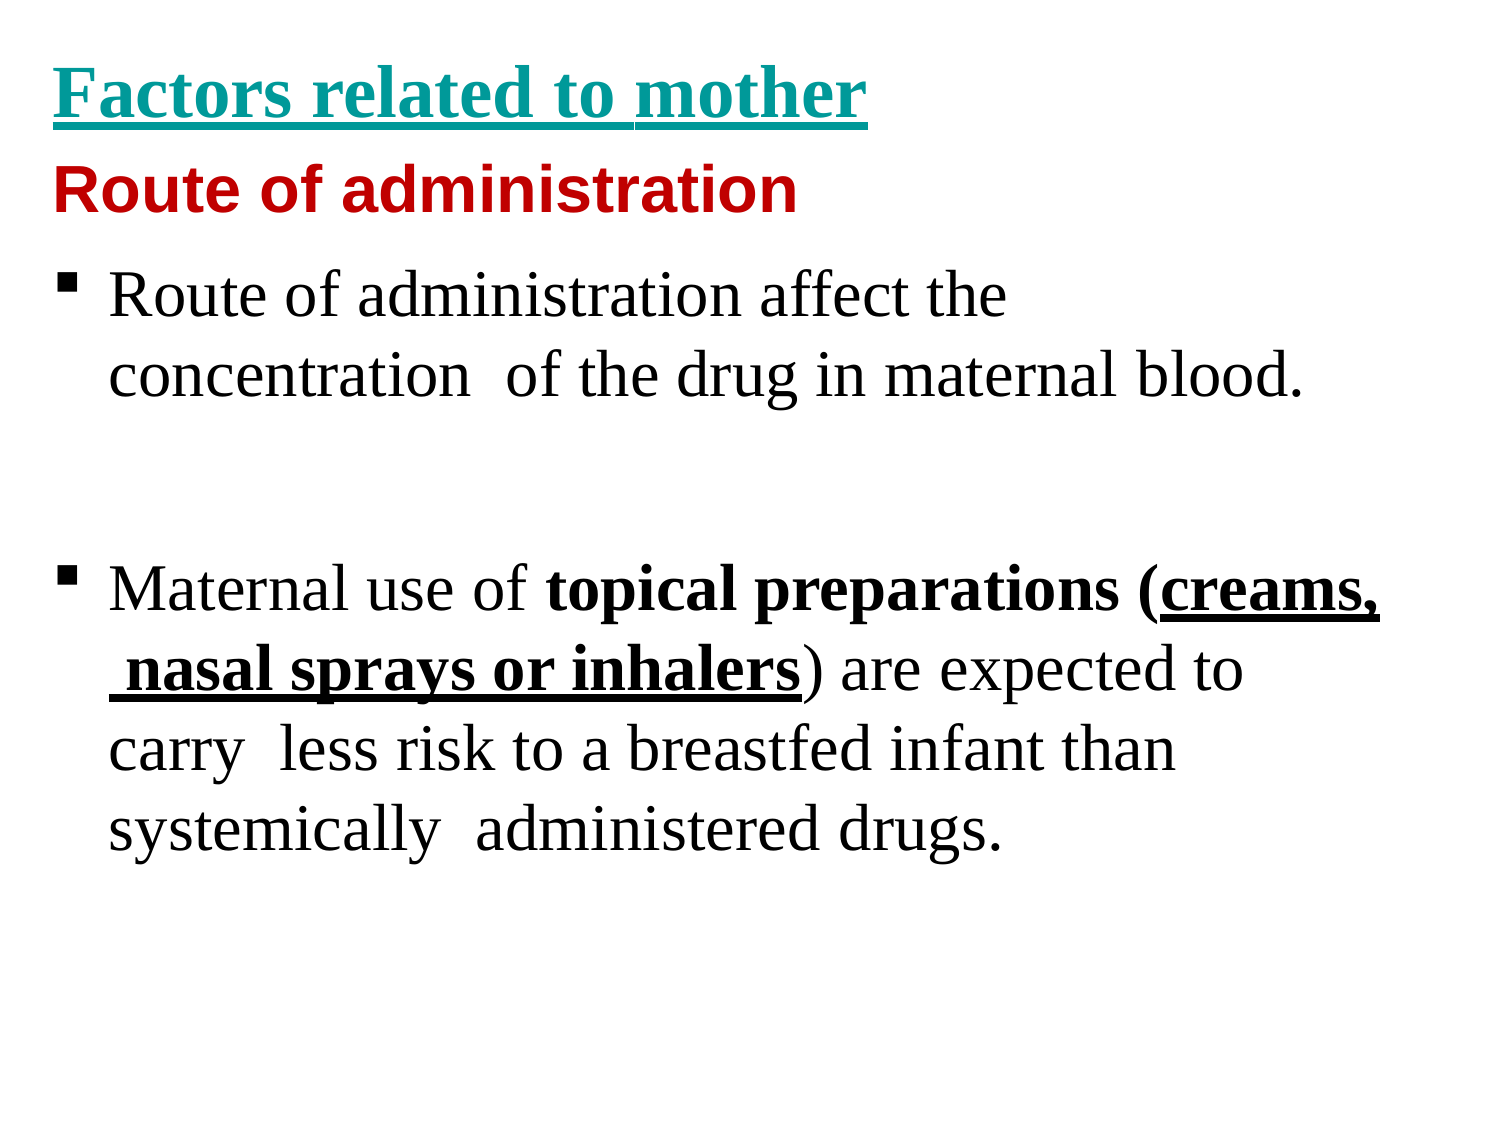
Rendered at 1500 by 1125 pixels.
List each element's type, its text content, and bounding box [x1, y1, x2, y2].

text_box Route of administration Route of administration affect the concentration of the drug in maternal blood. Maternal use of topical preparations (creams, nasal sprays or inhalers) are expected to carry less risk to a breastfed infant than systemically administered drugs. [50, 118, 1392, 864]
title Factors related to mother [50, 40, 874, 118]
